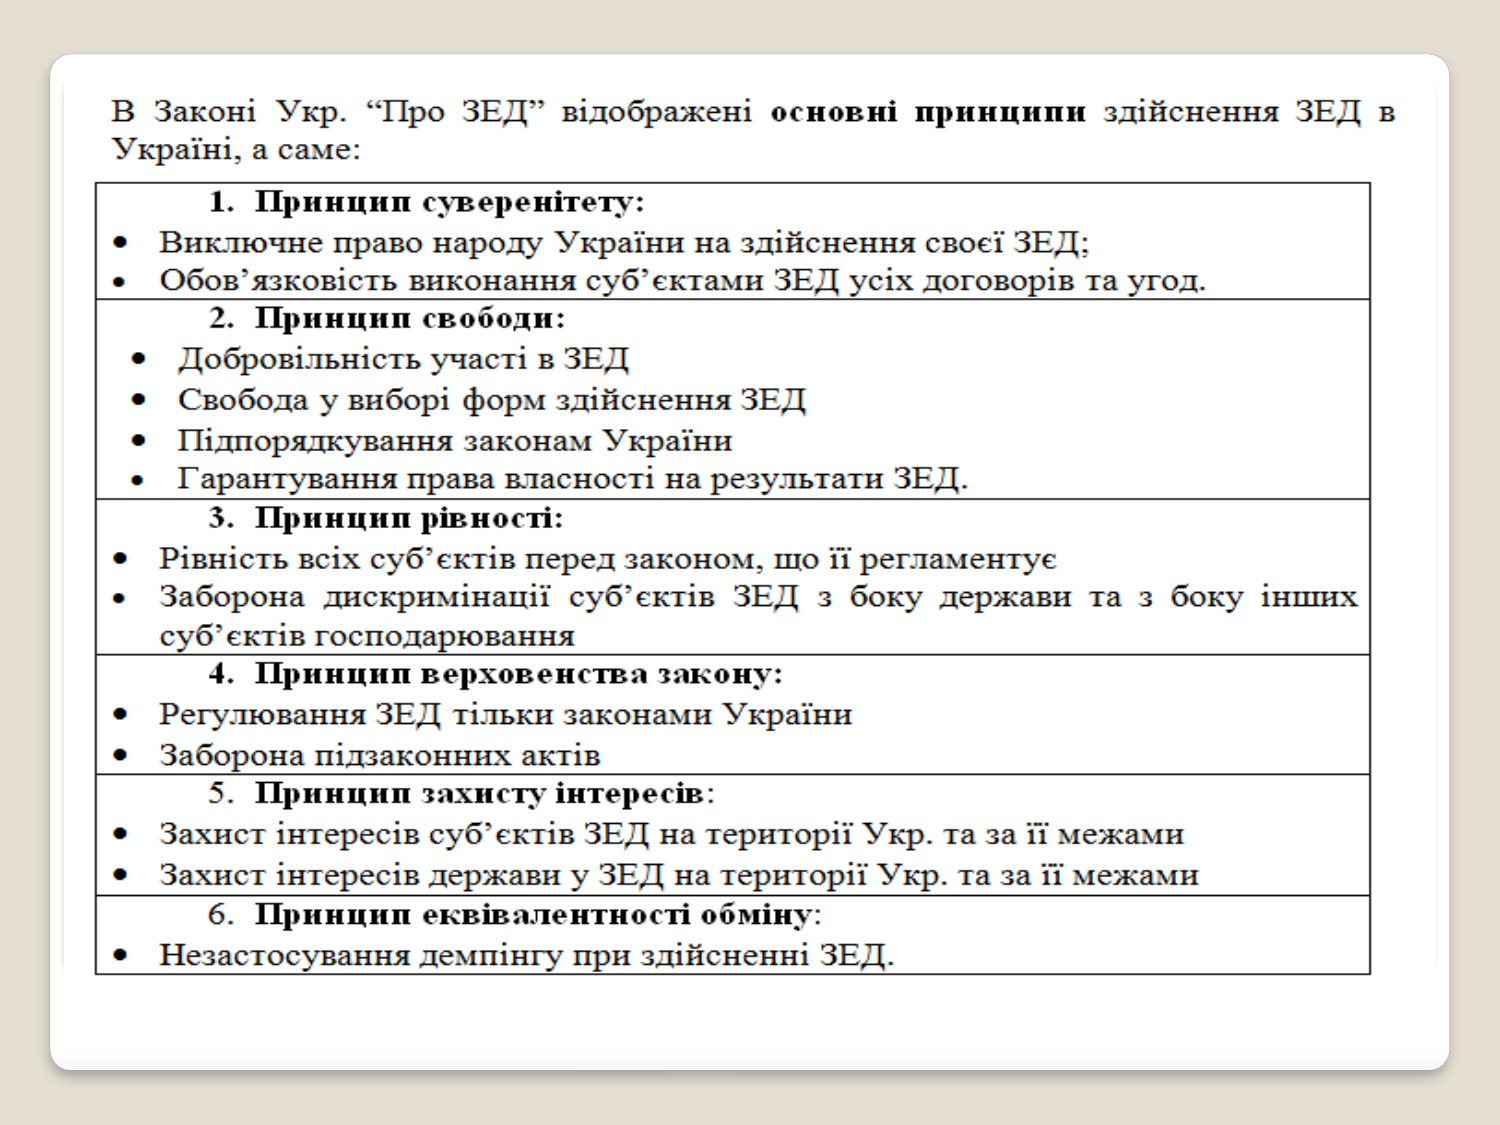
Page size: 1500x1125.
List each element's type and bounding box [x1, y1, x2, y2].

list [64, 66, 1436, 1013]
